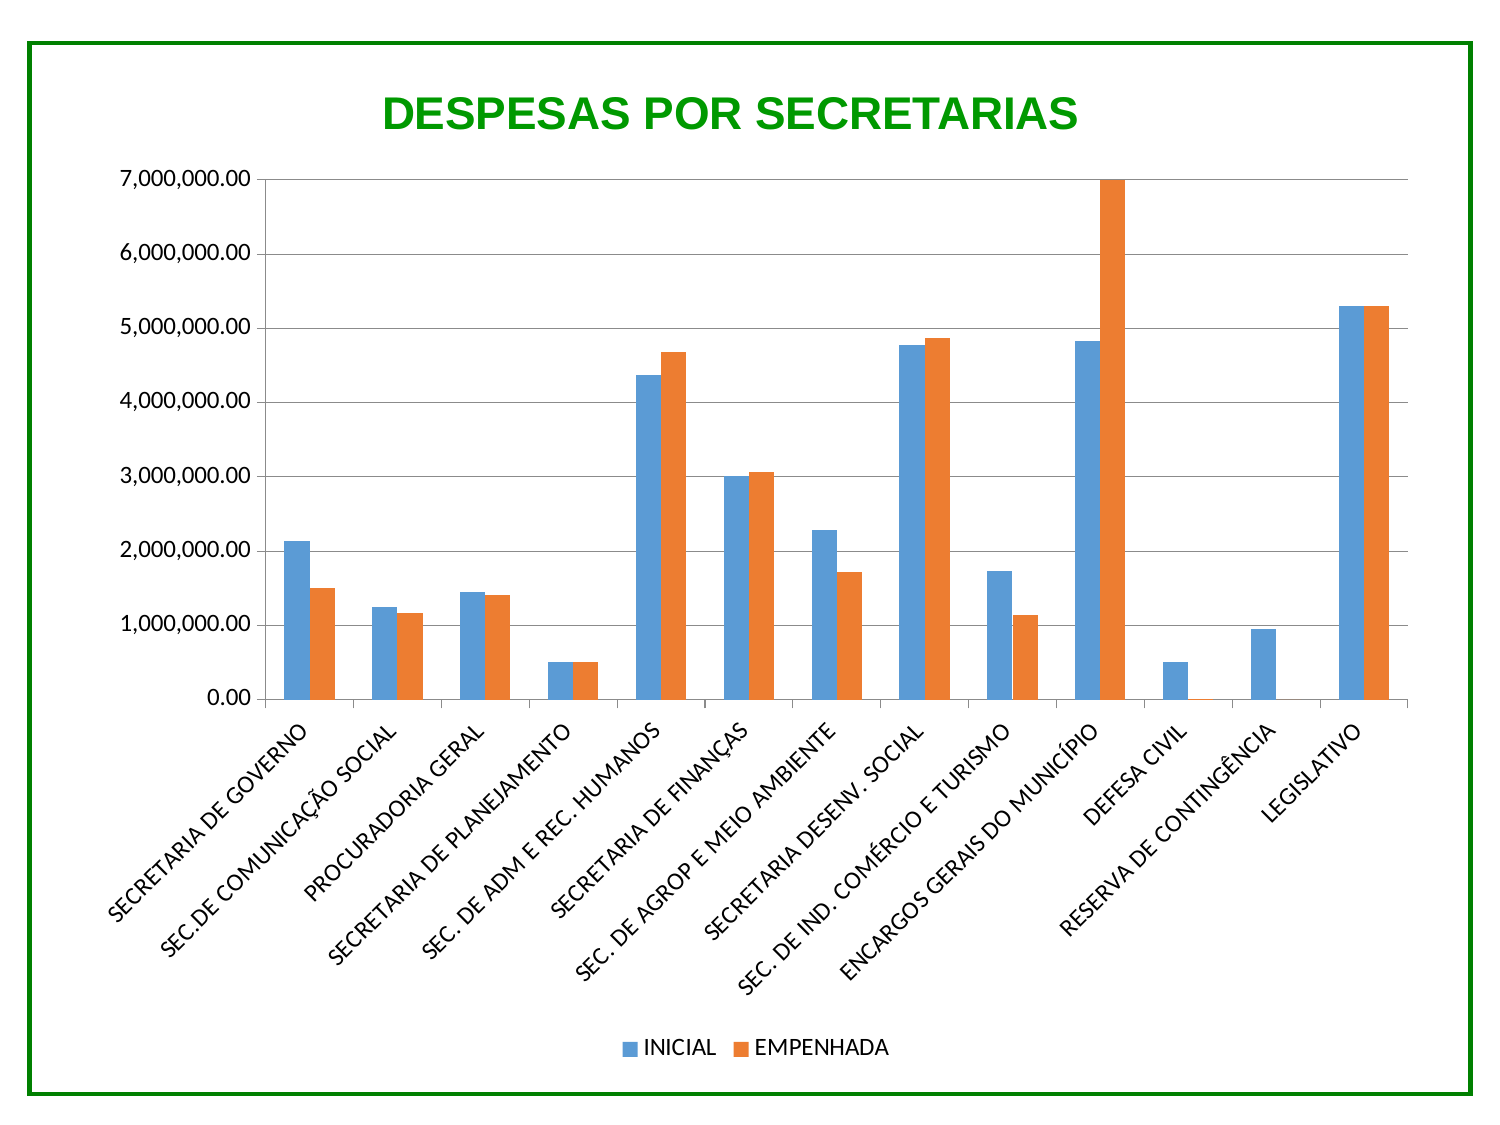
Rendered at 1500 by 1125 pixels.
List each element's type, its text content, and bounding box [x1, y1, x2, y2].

text_box DESPESAS POR SECRETARIAS [141, 30, 1359, 146]
text_box [29, 42, 1471, 1094]
chart [76, 148, 1436, 1068]
